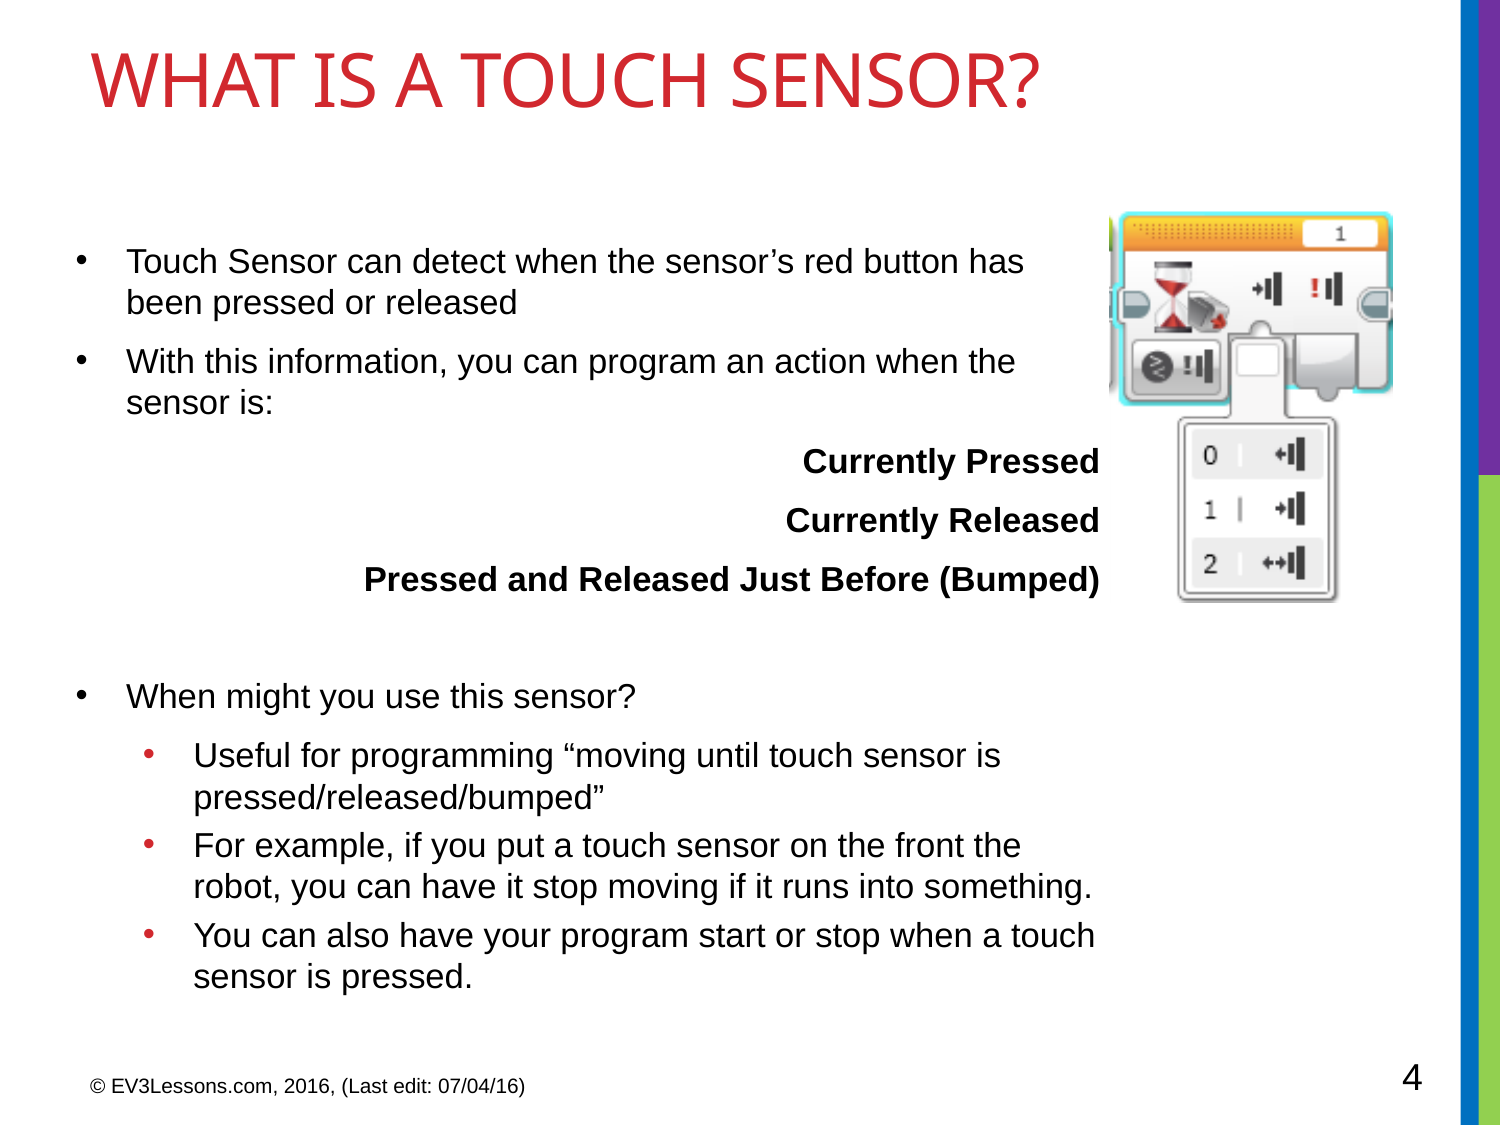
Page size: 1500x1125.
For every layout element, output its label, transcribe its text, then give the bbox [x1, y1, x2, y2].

list Touch Sensor can detect when the sensor’s red button has been pressed or released With this information, you can program an action when the sensor is: Currently Pressed Currently Released Pressed and Released Just Before (Bumped) When might you use this sensor? Useful for programming “moving until touch sensor is pressed/released/bumped” For example, if you put a touch sensor on the front the robot, you can have it stop moving if it runs into something. You can also have your program start or stop when a touch sensor is pressed. [60, 231, 1116, 1051]
footer © EV3Lessons.com, 2016, (Last edit: 07/04/16) [75, 1065, 638, 1112]
slide_number 4 [1387, 1045, 1491, 1106]
title WHAT IS A TOUCH SENSOR? [75, 25, 1428, 250]
picture [1108, 209, 1394, 604]
